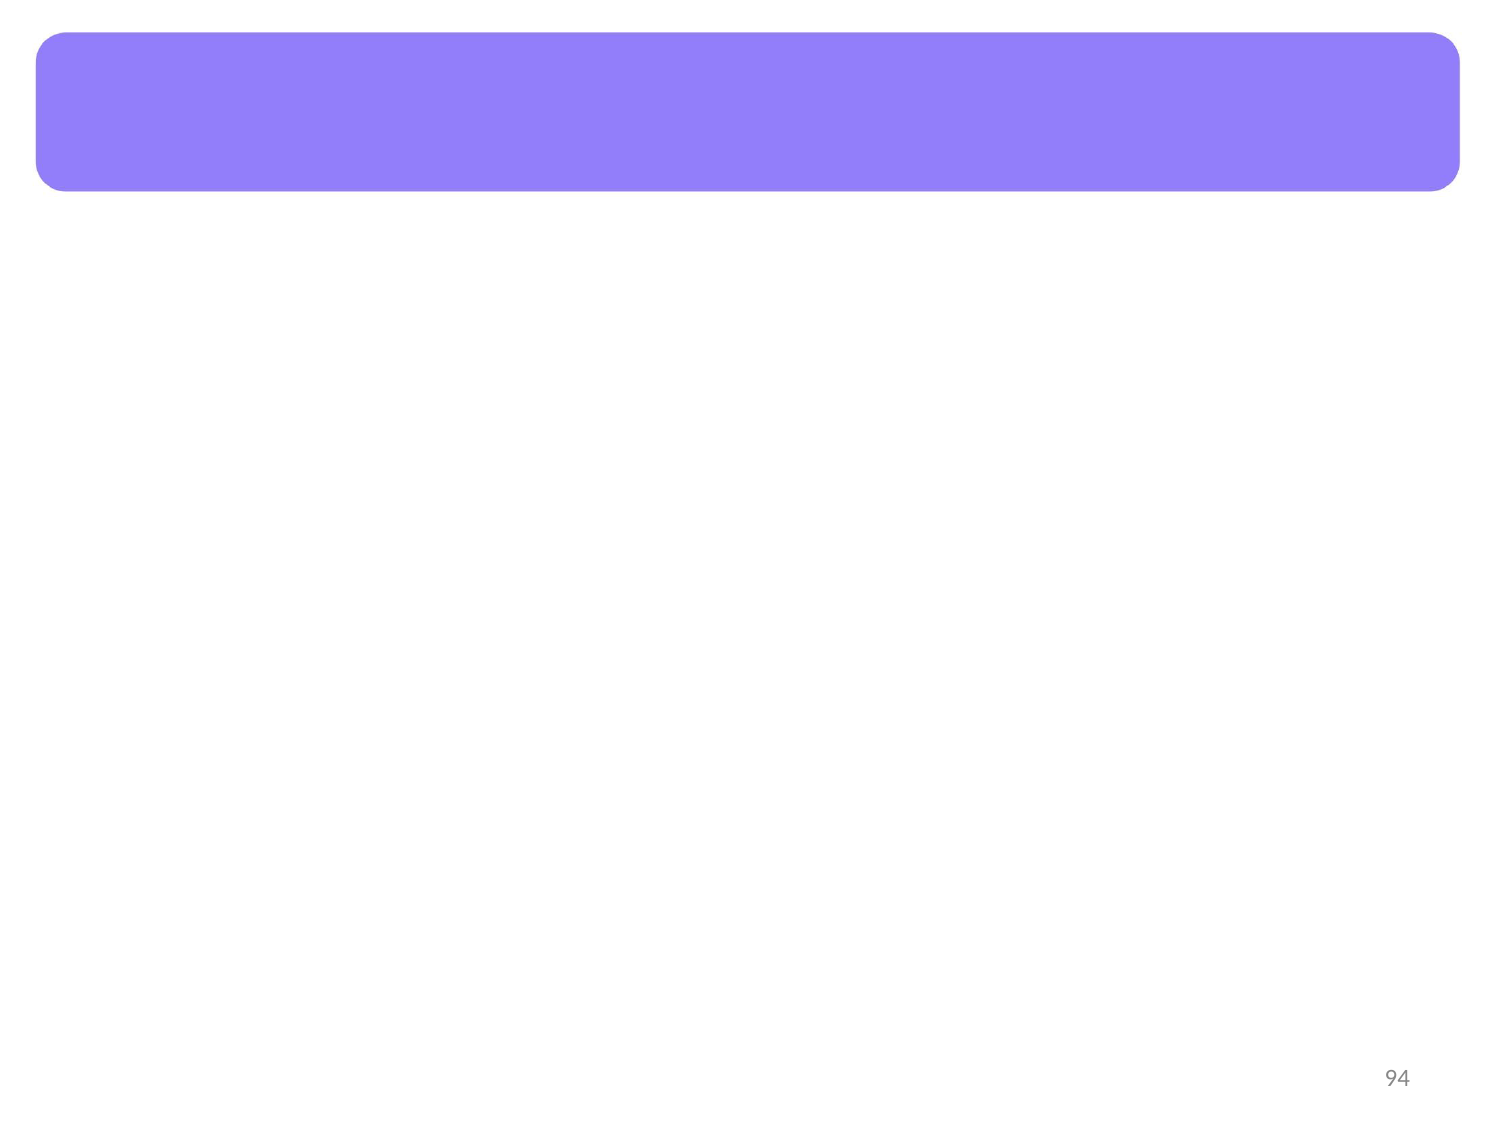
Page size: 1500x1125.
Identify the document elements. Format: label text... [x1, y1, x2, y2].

picture [32, 32, 1462, 197]
slide_number ‹#› [1378, 1060, 1417, 1125]
